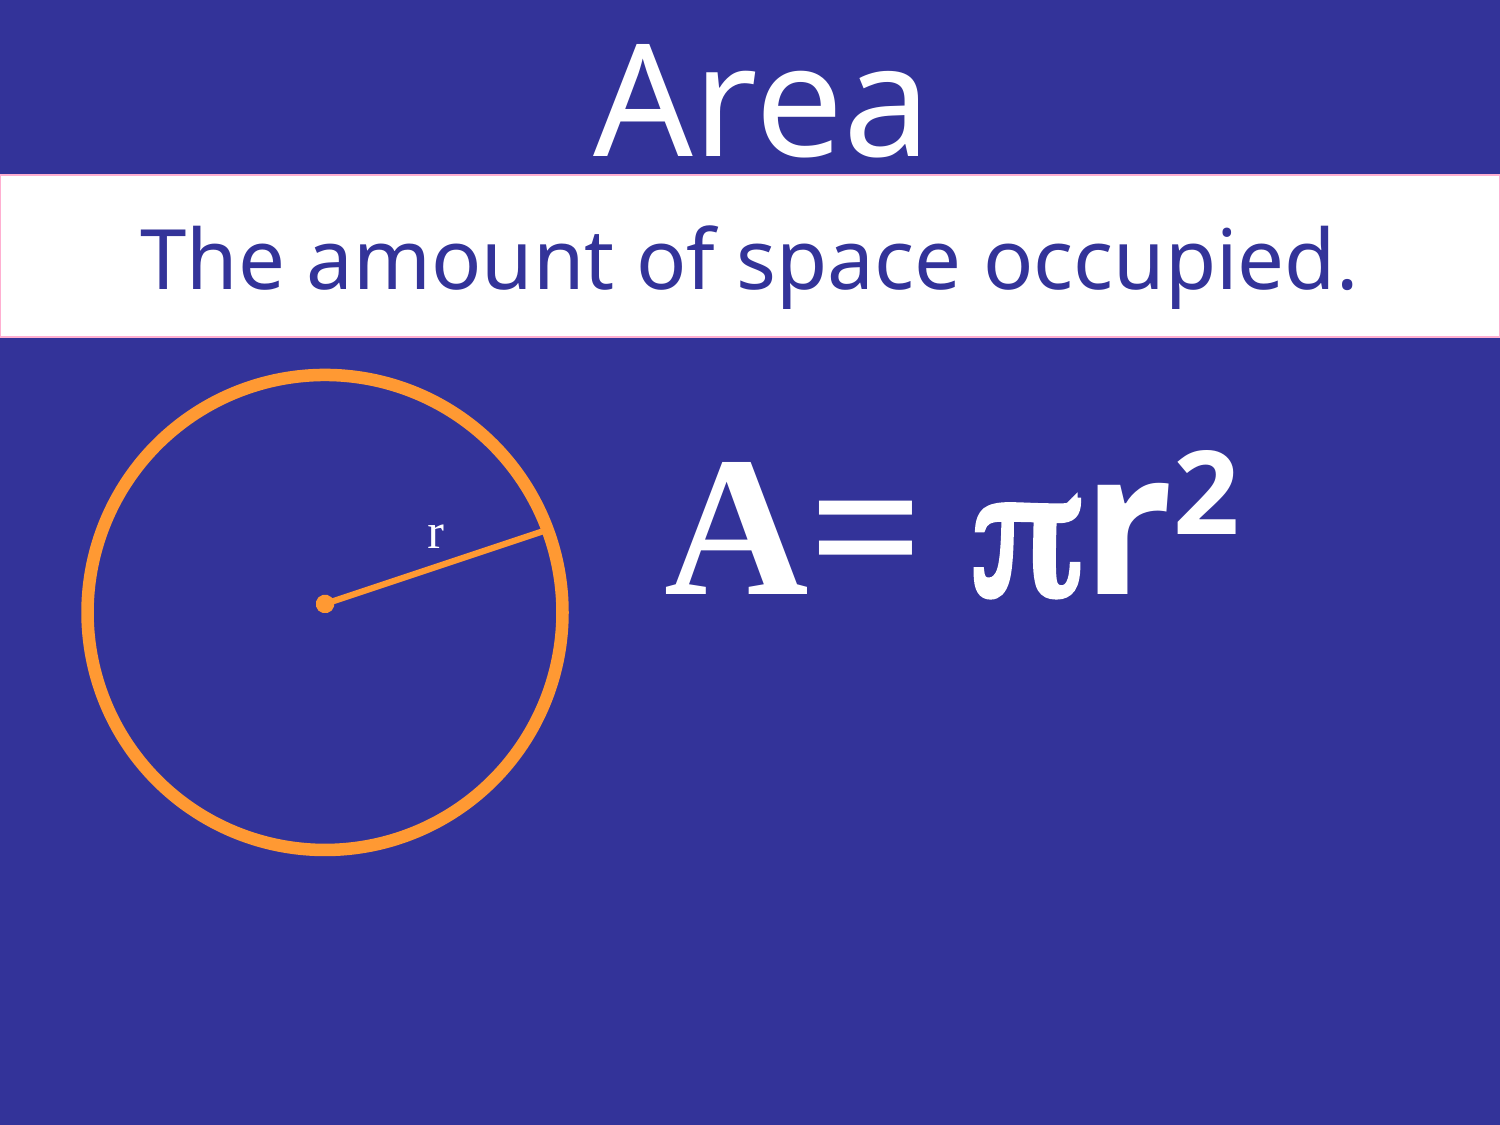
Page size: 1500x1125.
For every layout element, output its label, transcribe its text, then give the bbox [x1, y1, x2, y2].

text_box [87, 374, 563, 851]
text_box A= pr2 [649, 387, 1413, 643]
subtitle The amount of space occupied. [0, 174, 1500, 338]
title Area [124, 0, 1401, 174]
